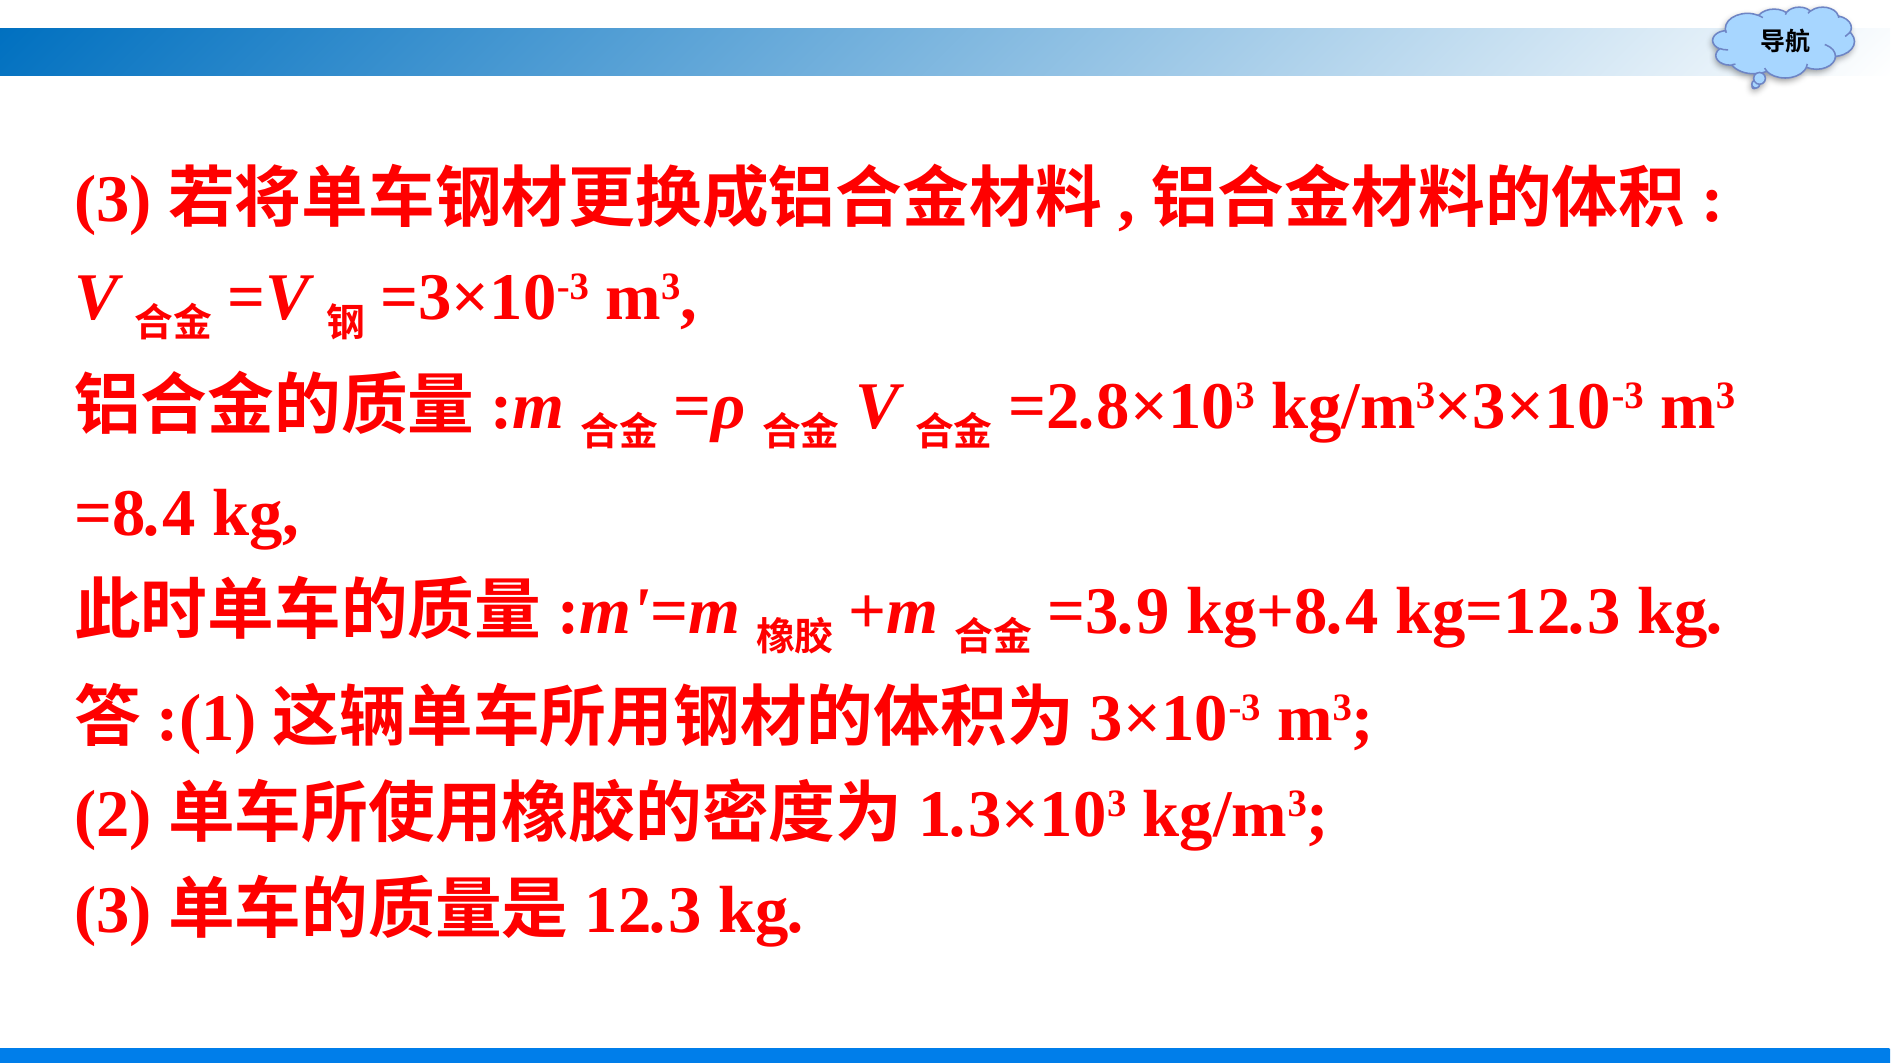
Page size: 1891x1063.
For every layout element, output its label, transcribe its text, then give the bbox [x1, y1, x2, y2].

text_box (3)若将单车钢材更换成铝合金材料,铝合金材料的体积: V合金=V钢=3×10-3 m3, 铝合金的质量:m合金=ρ合金V合金=2.8×103 kg/m3×3×10-3 m3 =8.4 kg, 此时单车的质量:m'=m橡胶+m合金=3.9 kg+8.4 kg=12.3 kg. 答:(1)这辆单车所用钢材的体积为3×10-3 m3; (2)单车所使用橡胶的密度为1.3×103 kg/m3; (3)单车的质量是12.3 kg. [59, 131, 1833, 954]
